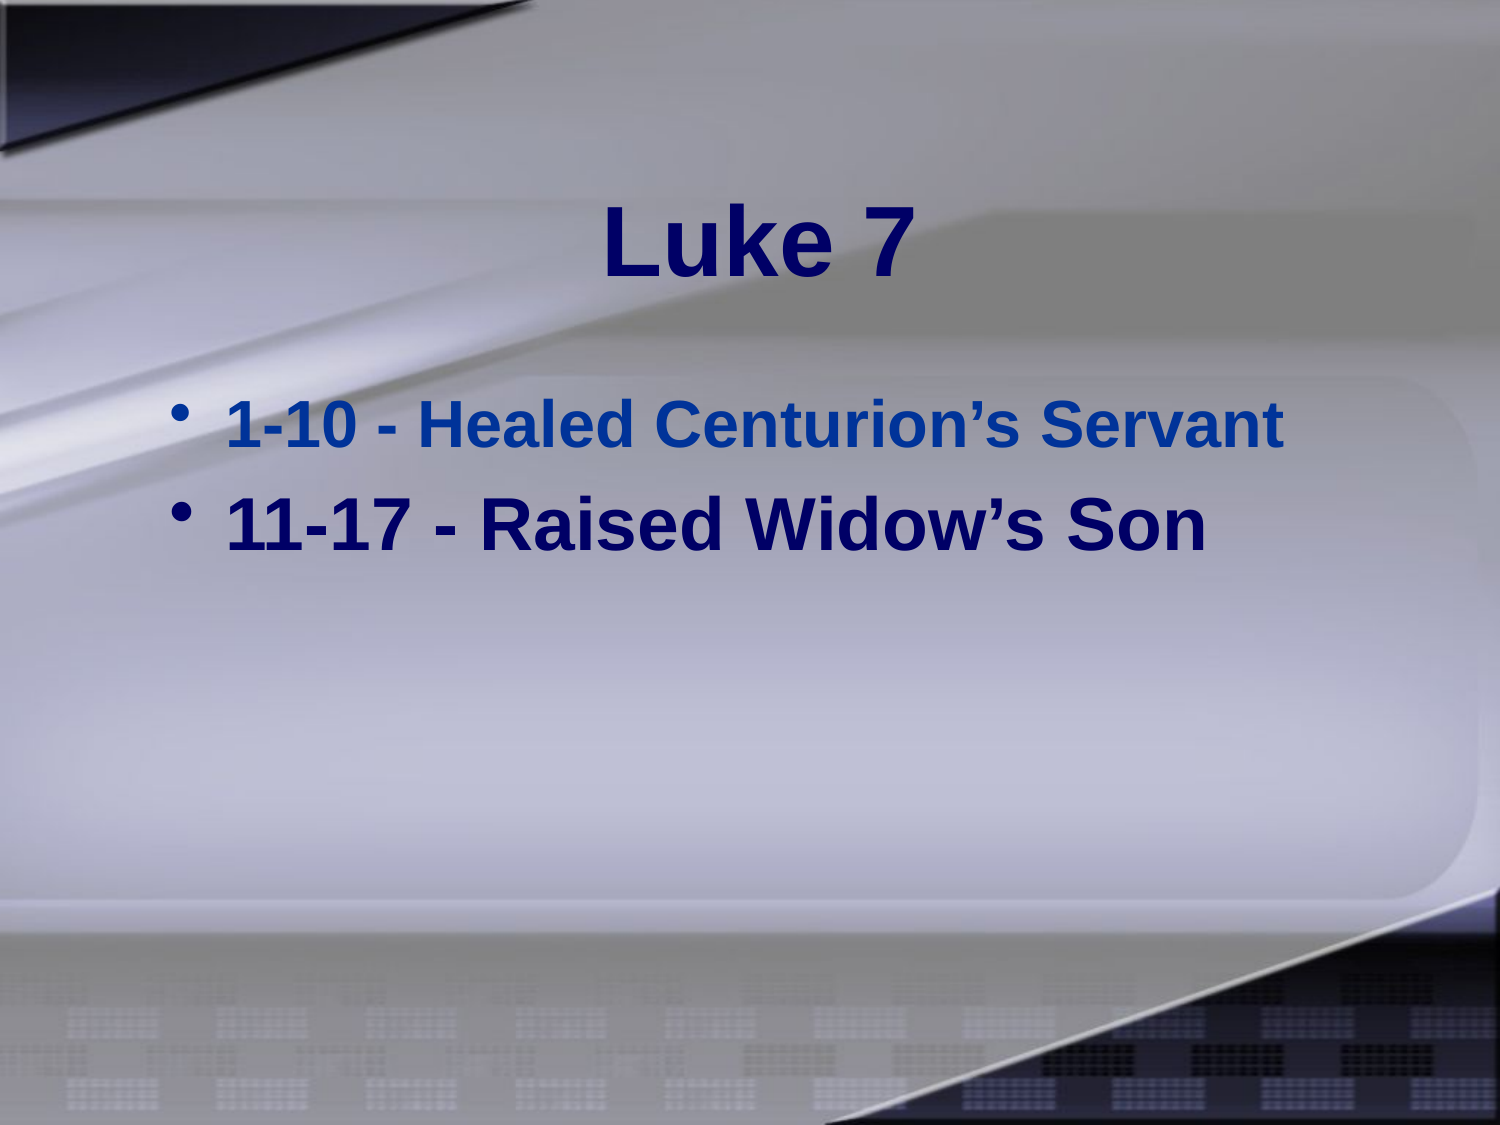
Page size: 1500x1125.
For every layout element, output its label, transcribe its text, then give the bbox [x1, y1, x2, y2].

title Luke 7 [154, 147, 1366, 326]
picture [0, 0, 1500, 1125]
list 1-10 - Healed Centurion’s Servant 11-17 - Raised Widow’s Son [154, 372, 1366, 563]
